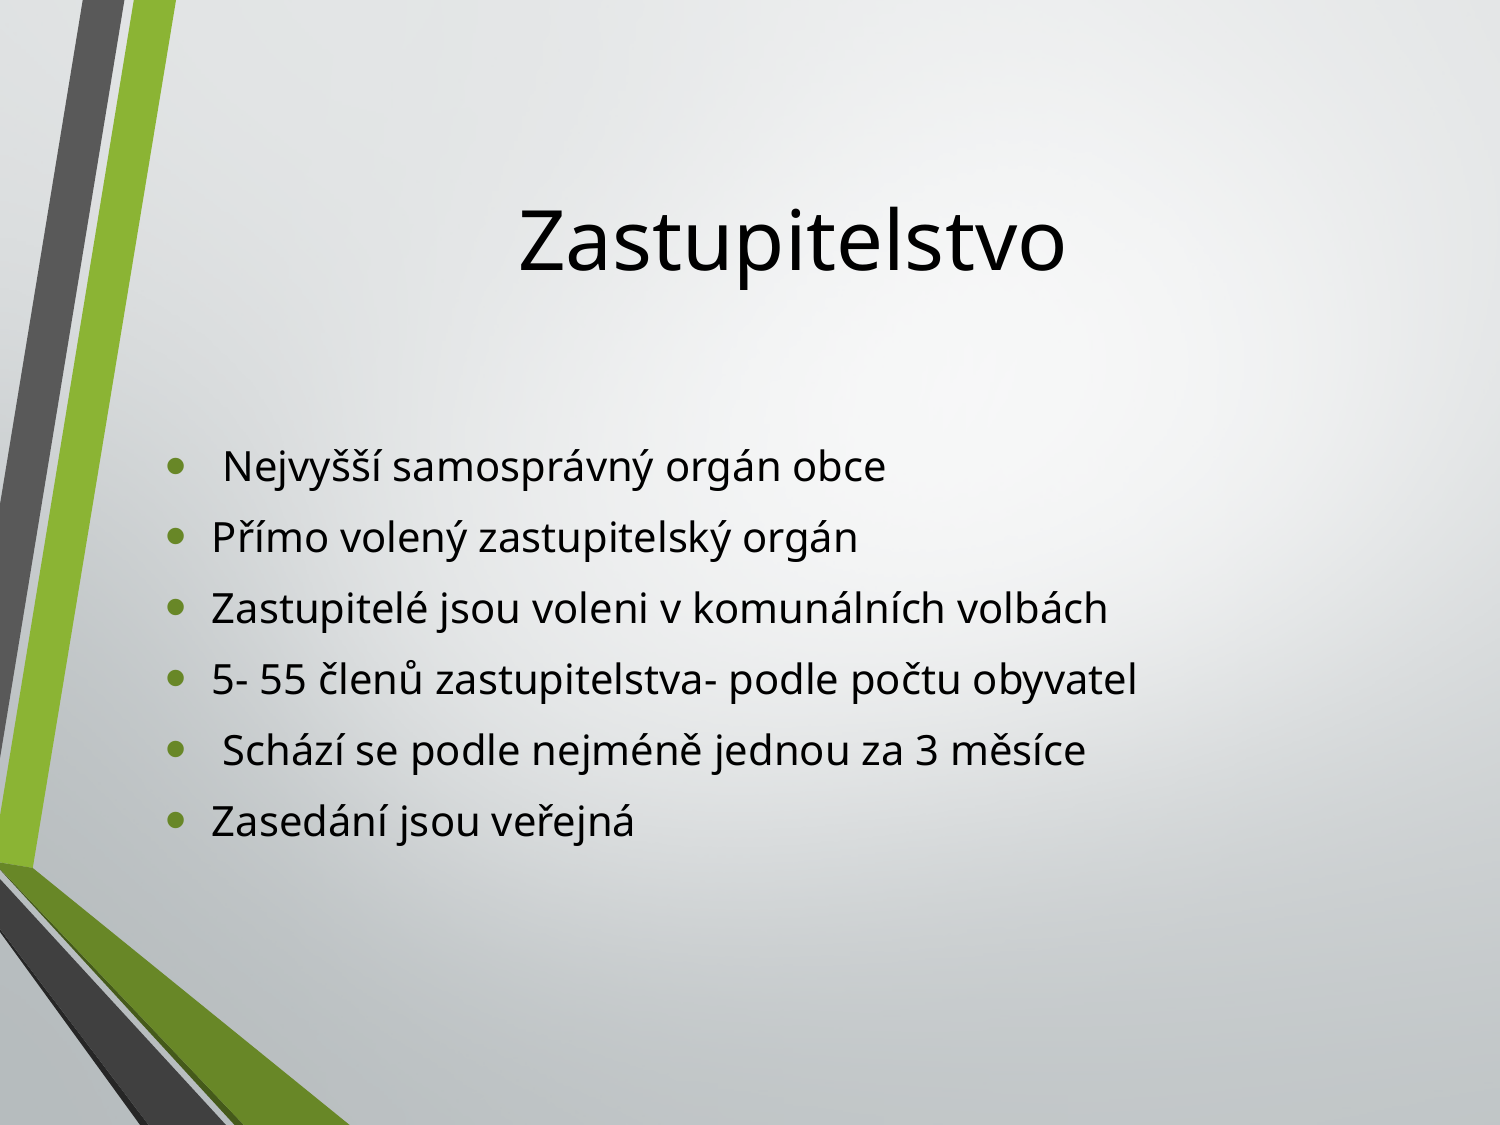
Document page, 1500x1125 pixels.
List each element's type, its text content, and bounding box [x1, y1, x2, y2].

title Zastupitelstvo [161, 75, 1425, 290]
list Nejvyšší samosprávný orgán obce Přímo volený zastupitelský orgán Zastupitelé jsou voleni v komunálních volbách 5- 55 členů zastupitelstva- podle počtu obyvatel Schází se podle nejméně jednou za 3 měsíce Zasedání jsou veřejná [75, 290, 1425, 1005]
